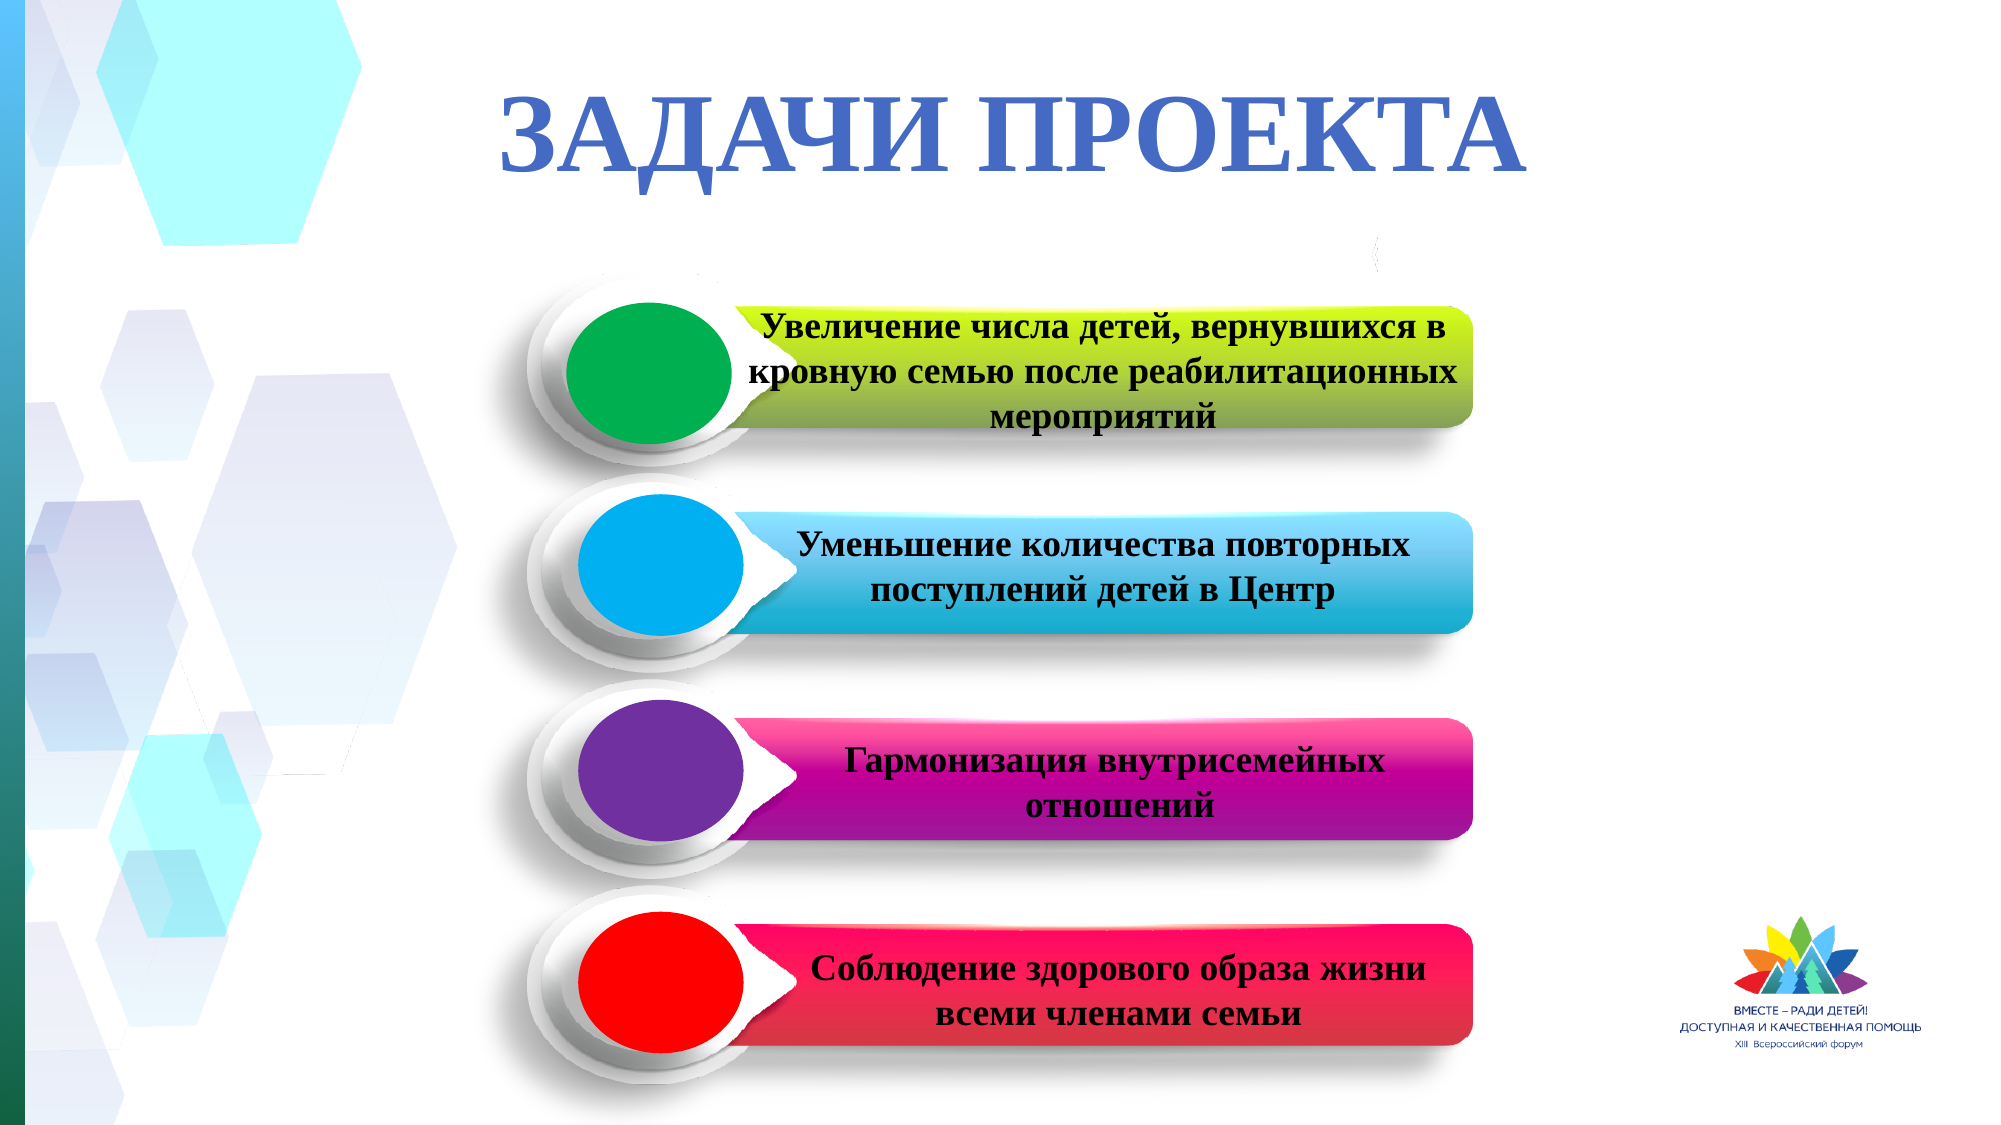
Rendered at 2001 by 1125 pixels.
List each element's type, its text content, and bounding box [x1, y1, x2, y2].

title Задачи проекта [1264, 66, 1876, 220]
picture [27, 0, 1499, 1125]
picture [0, 0, 25, 1125]
picture [1680, 916, 1921, 1049]
